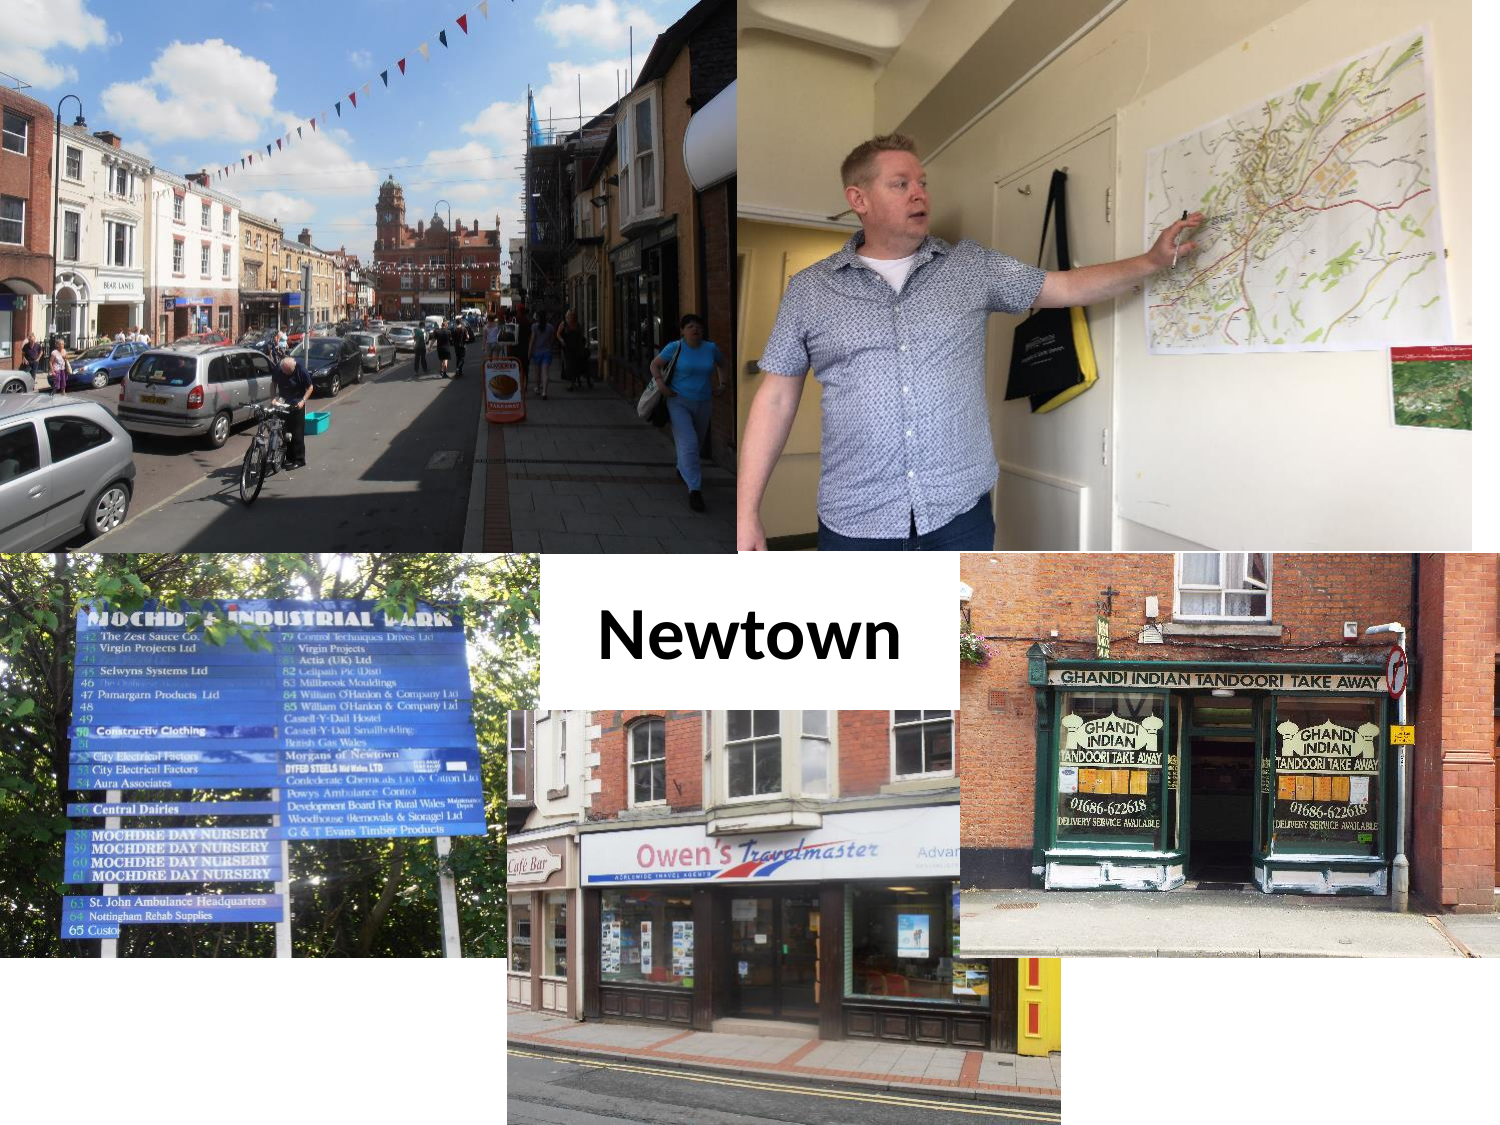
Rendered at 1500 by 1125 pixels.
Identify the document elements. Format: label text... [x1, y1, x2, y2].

picture [0, 0, 1500, 1125]
text_box Newtown [564, 577, 936, 683]
